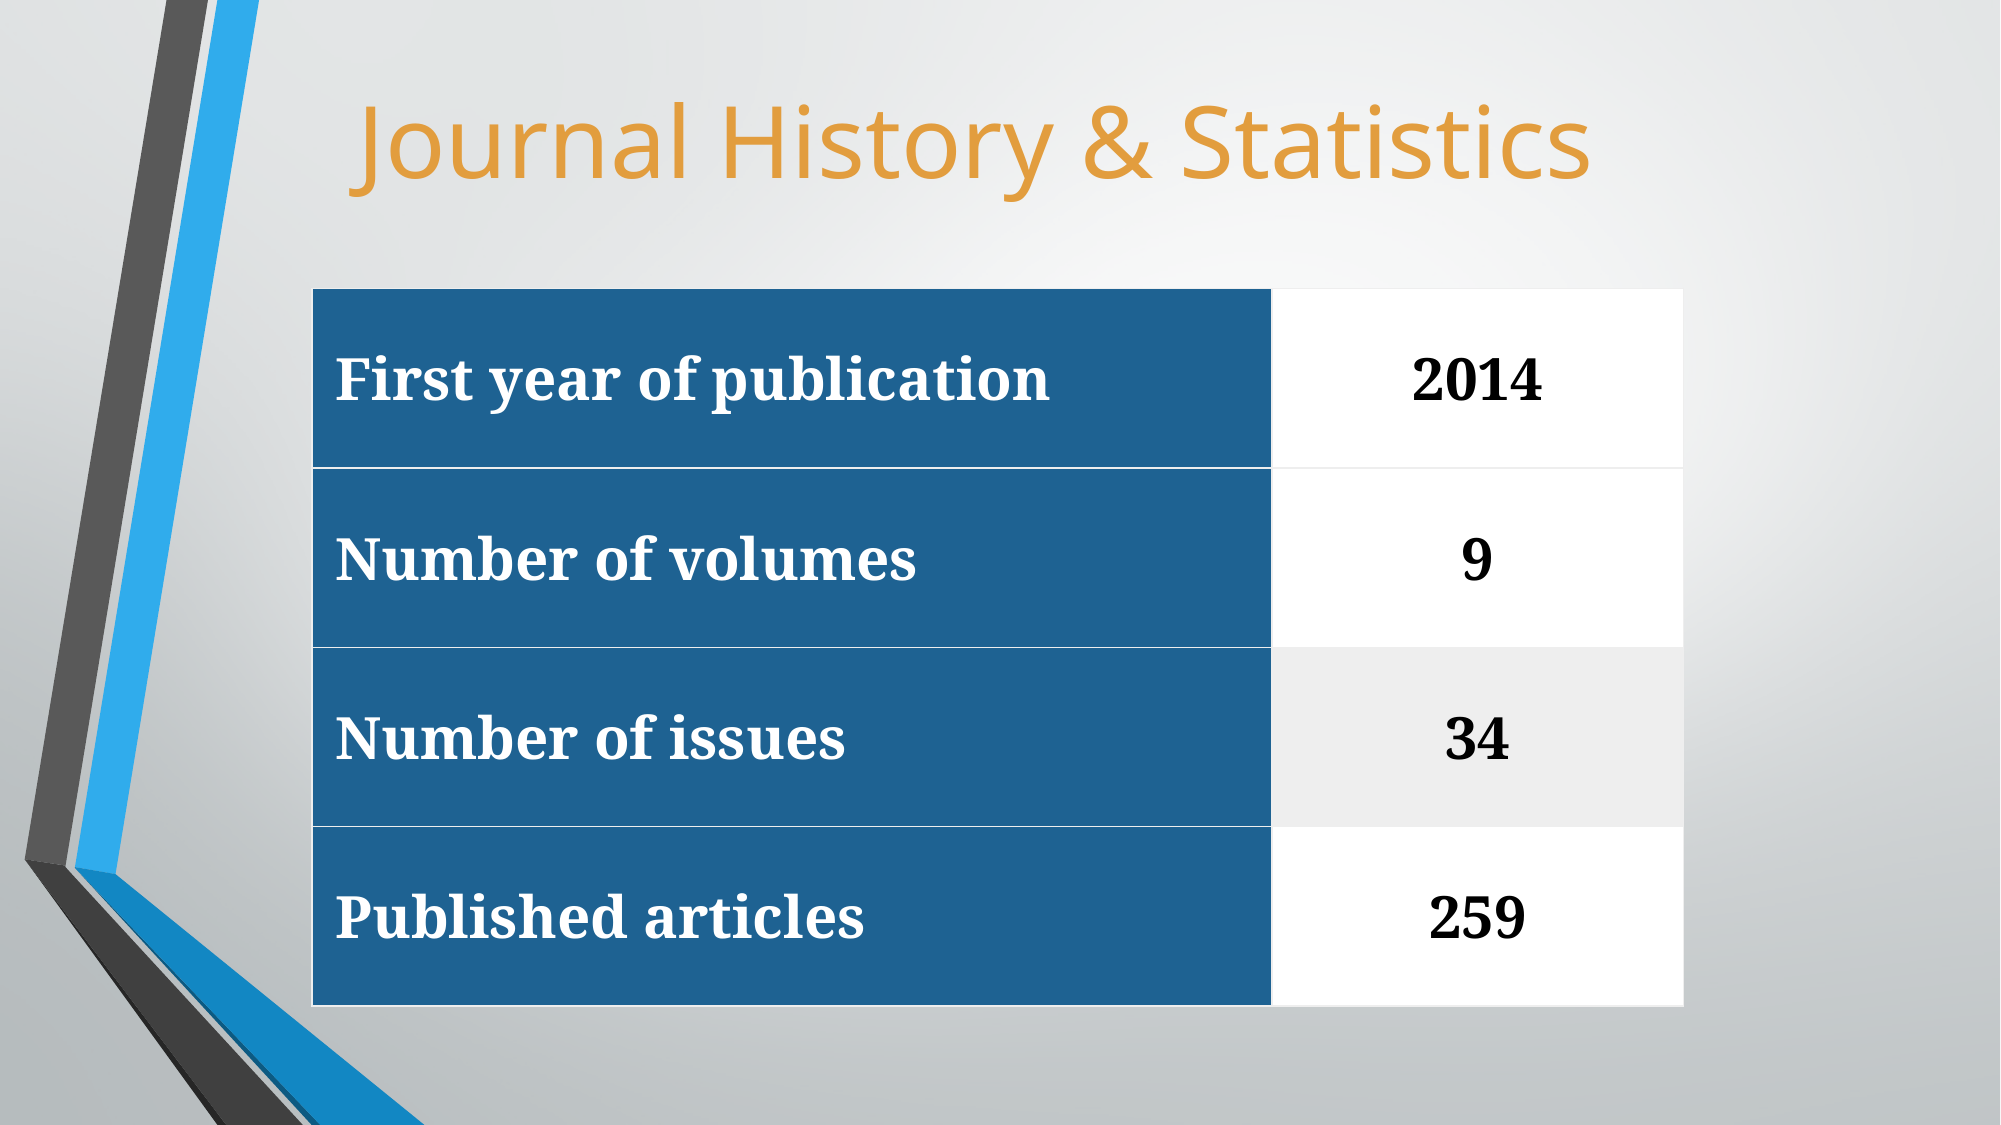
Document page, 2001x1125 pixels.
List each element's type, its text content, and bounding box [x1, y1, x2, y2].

table_cell 34 [1273, 648, 1683, 826]
table_cell Number of volumes [313, 469, 1271, 647]
title Journal History & Statistics [303, 45, 1675, 232]
table_cell Number of issues [313, 648, 1271, 826]
table_cell 9 [1273, 469, 1683, 647]
table_header First year of publication [313, 289, 1271, 467]
table_cell Published articles [313, 827, 1271, 1005]
table_cell 259 [1273, 827, 1683, 1005]
table_header 2014 [1273, 289, 1683, 467]
